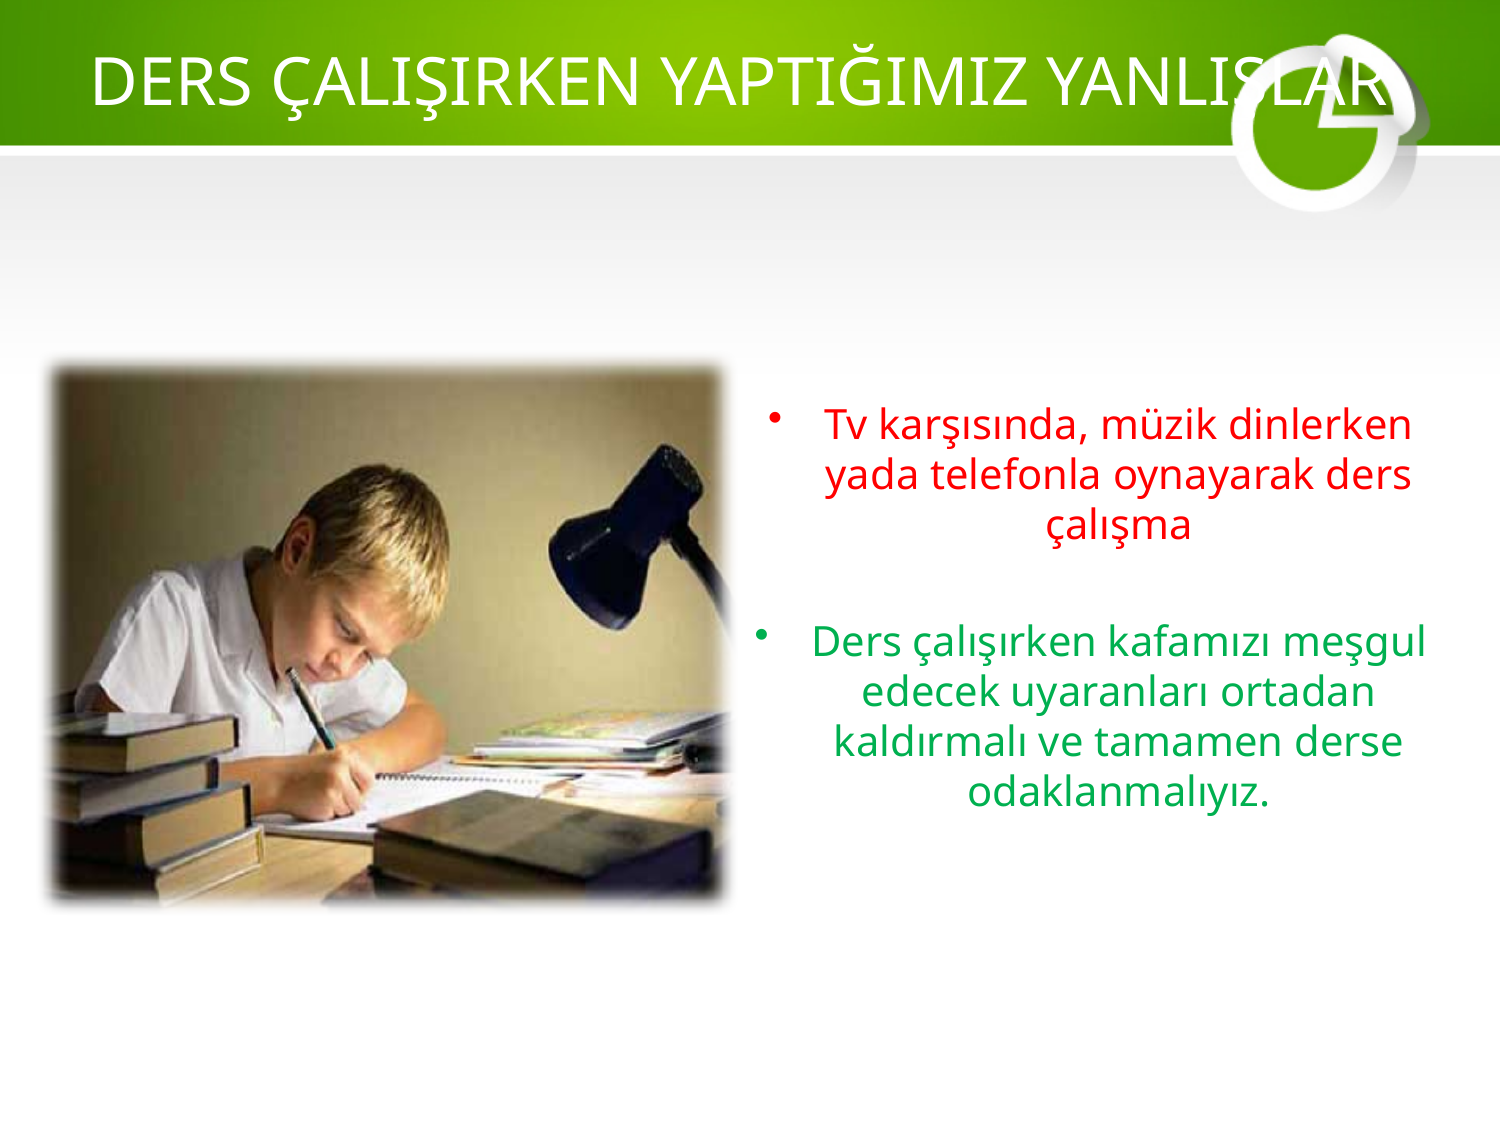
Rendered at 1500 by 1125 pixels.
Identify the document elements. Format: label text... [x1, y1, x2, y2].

title DERS ÇALIŞIRKEN YAPTIĞIMIZ YANLIŞLAR [74, 30, 1426, 127]
picture [0, 0, 1500, 1125]
list Tv karşısında, müzik dinlerken yada telefonla oynayarak ders çalışma Ders çalışırken kafamızı meşgul edecek uyaranları ortadan kaldırmalı ve tamamen derse odaklanmalıyız. [739, 390, 1446, 875]
